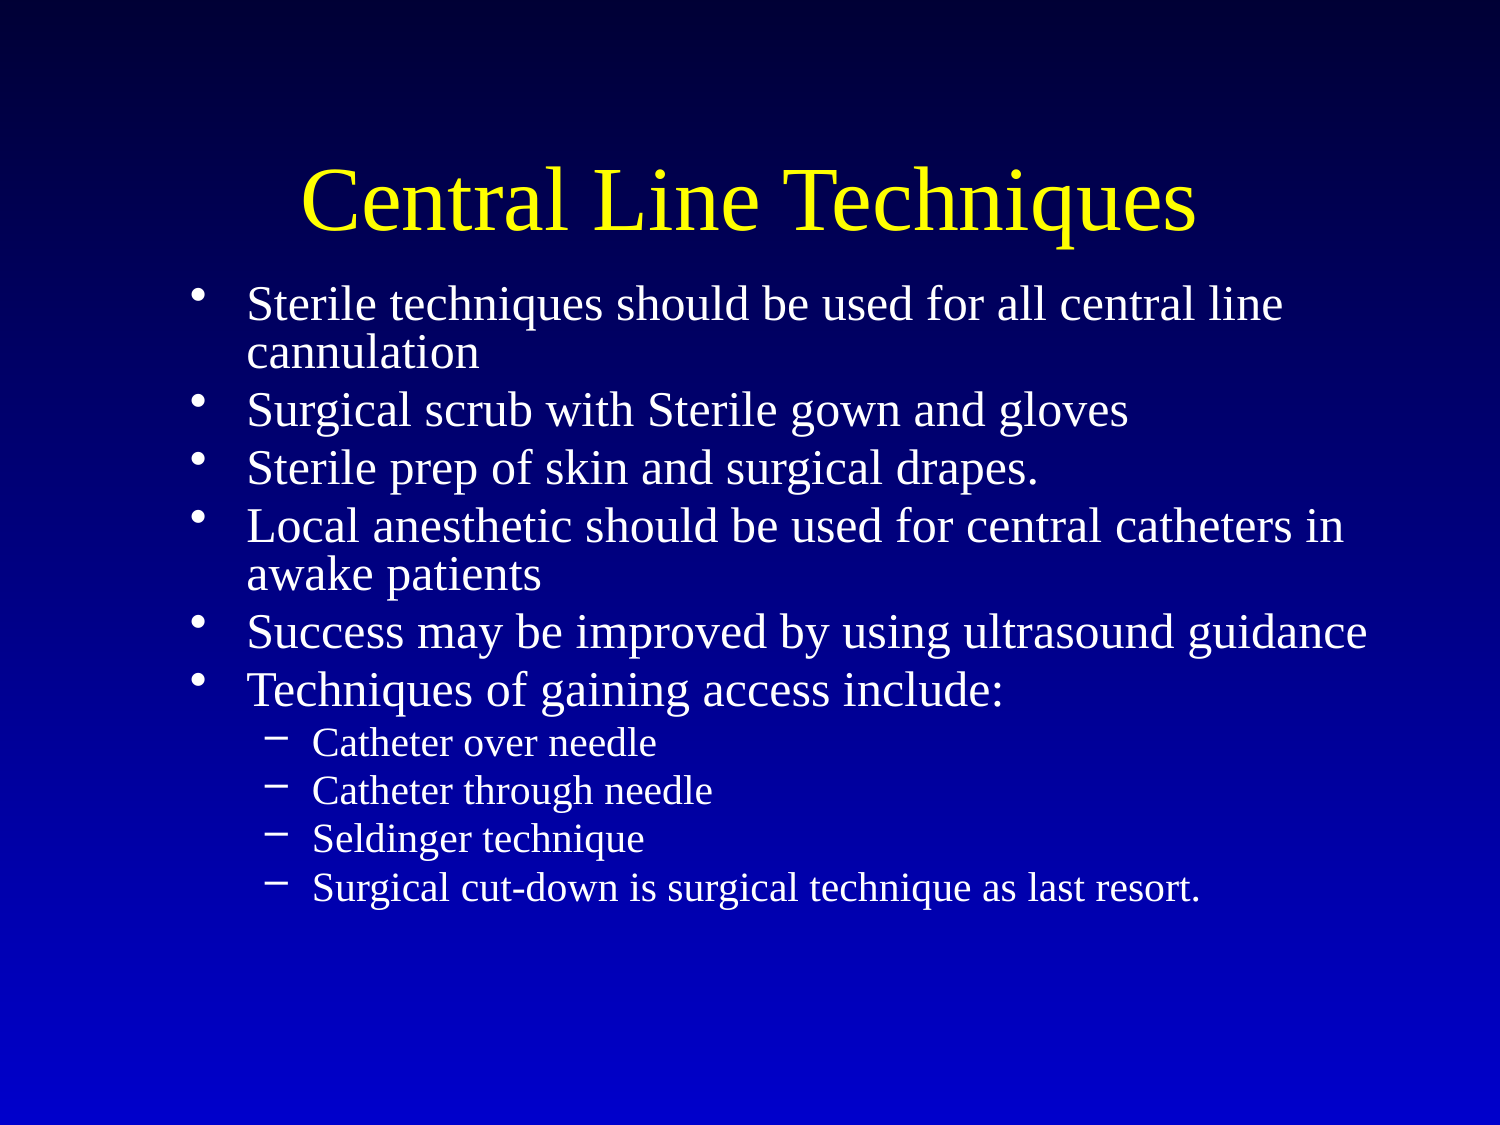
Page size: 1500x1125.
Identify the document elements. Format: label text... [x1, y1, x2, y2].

title Central Line Techniques [112, 99, 1388, 288]
list Sterile techniques should be used for all central line cannulation Surgical scrub with Sterile gown and gloves Sterile prep of skin and surgical drapes. Local anesthetic should be used for central catheters in awake patients Success may be improved by using ultrasound guidance Techniques of gaining access include: Catheter over needle Catheter through needle Seldinger technique Surgical cut-down is surgical technique as last resort. [174, 275, 1450, 950]
